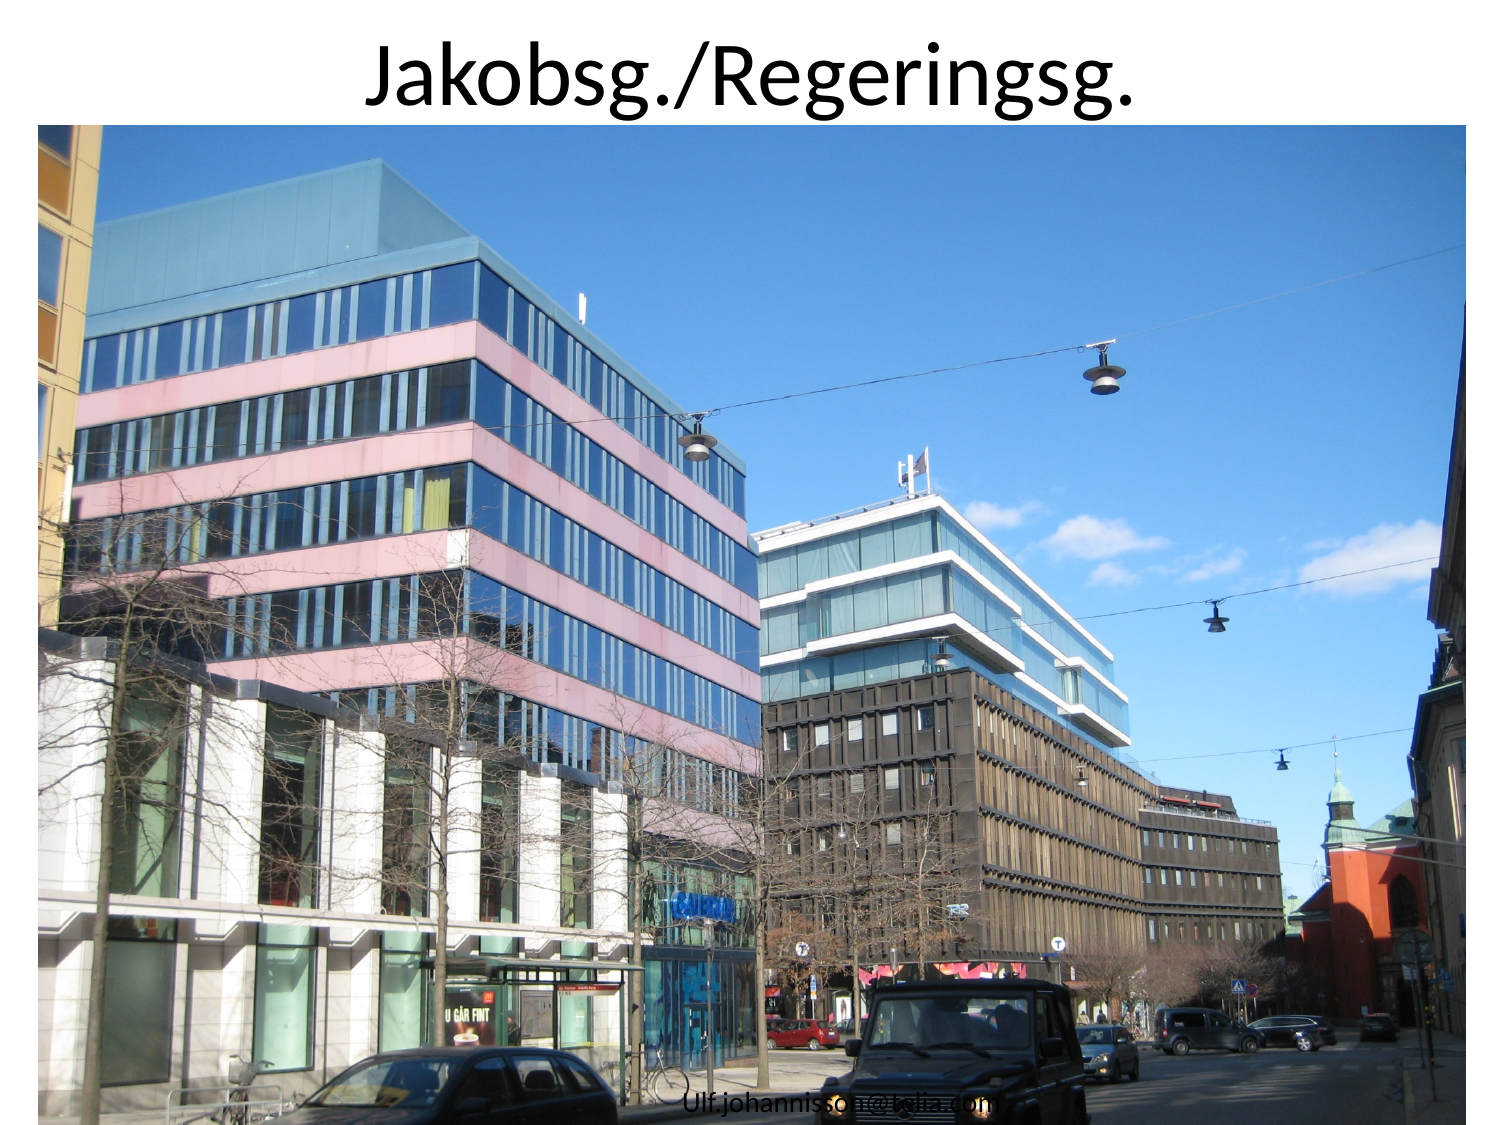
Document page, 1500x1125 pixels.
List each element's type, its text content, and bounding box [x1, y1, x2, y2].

picture [37, 125, 1466, 1125]
title Jakobsg./Regeringsg. [76, 0, 1427, 123]
